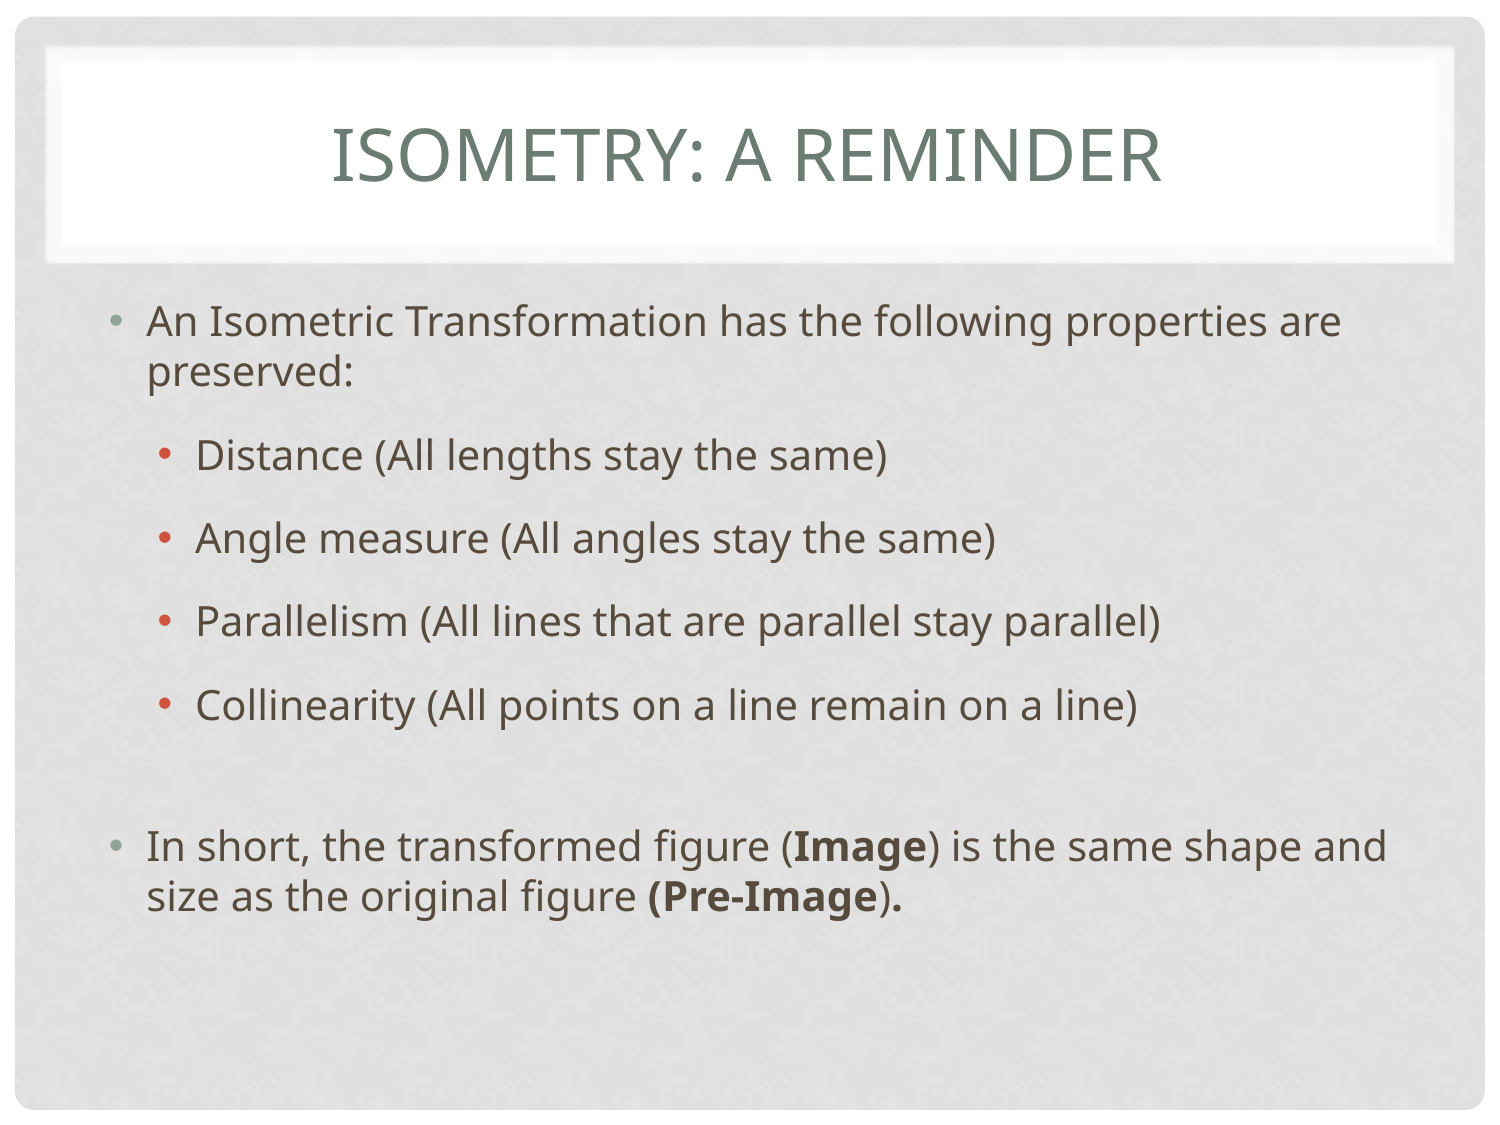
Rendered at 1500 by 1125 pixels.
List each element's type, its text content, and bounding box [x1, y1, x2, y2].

list An Isometric Transformation has the following properties are preserved: Distance (All lengths stay the same) Angle measure (All angles stay the same) Parallelism (All lines that are parallel stay parallel) Collinearity (All points on a line remain on a line) In short, the transformed figure (Image) is the same shape and size as the original figure (Pre-Image). [75, 287, 1425, 1005]
title Isometry: A Reminder [69, 66, 1425, 238]
